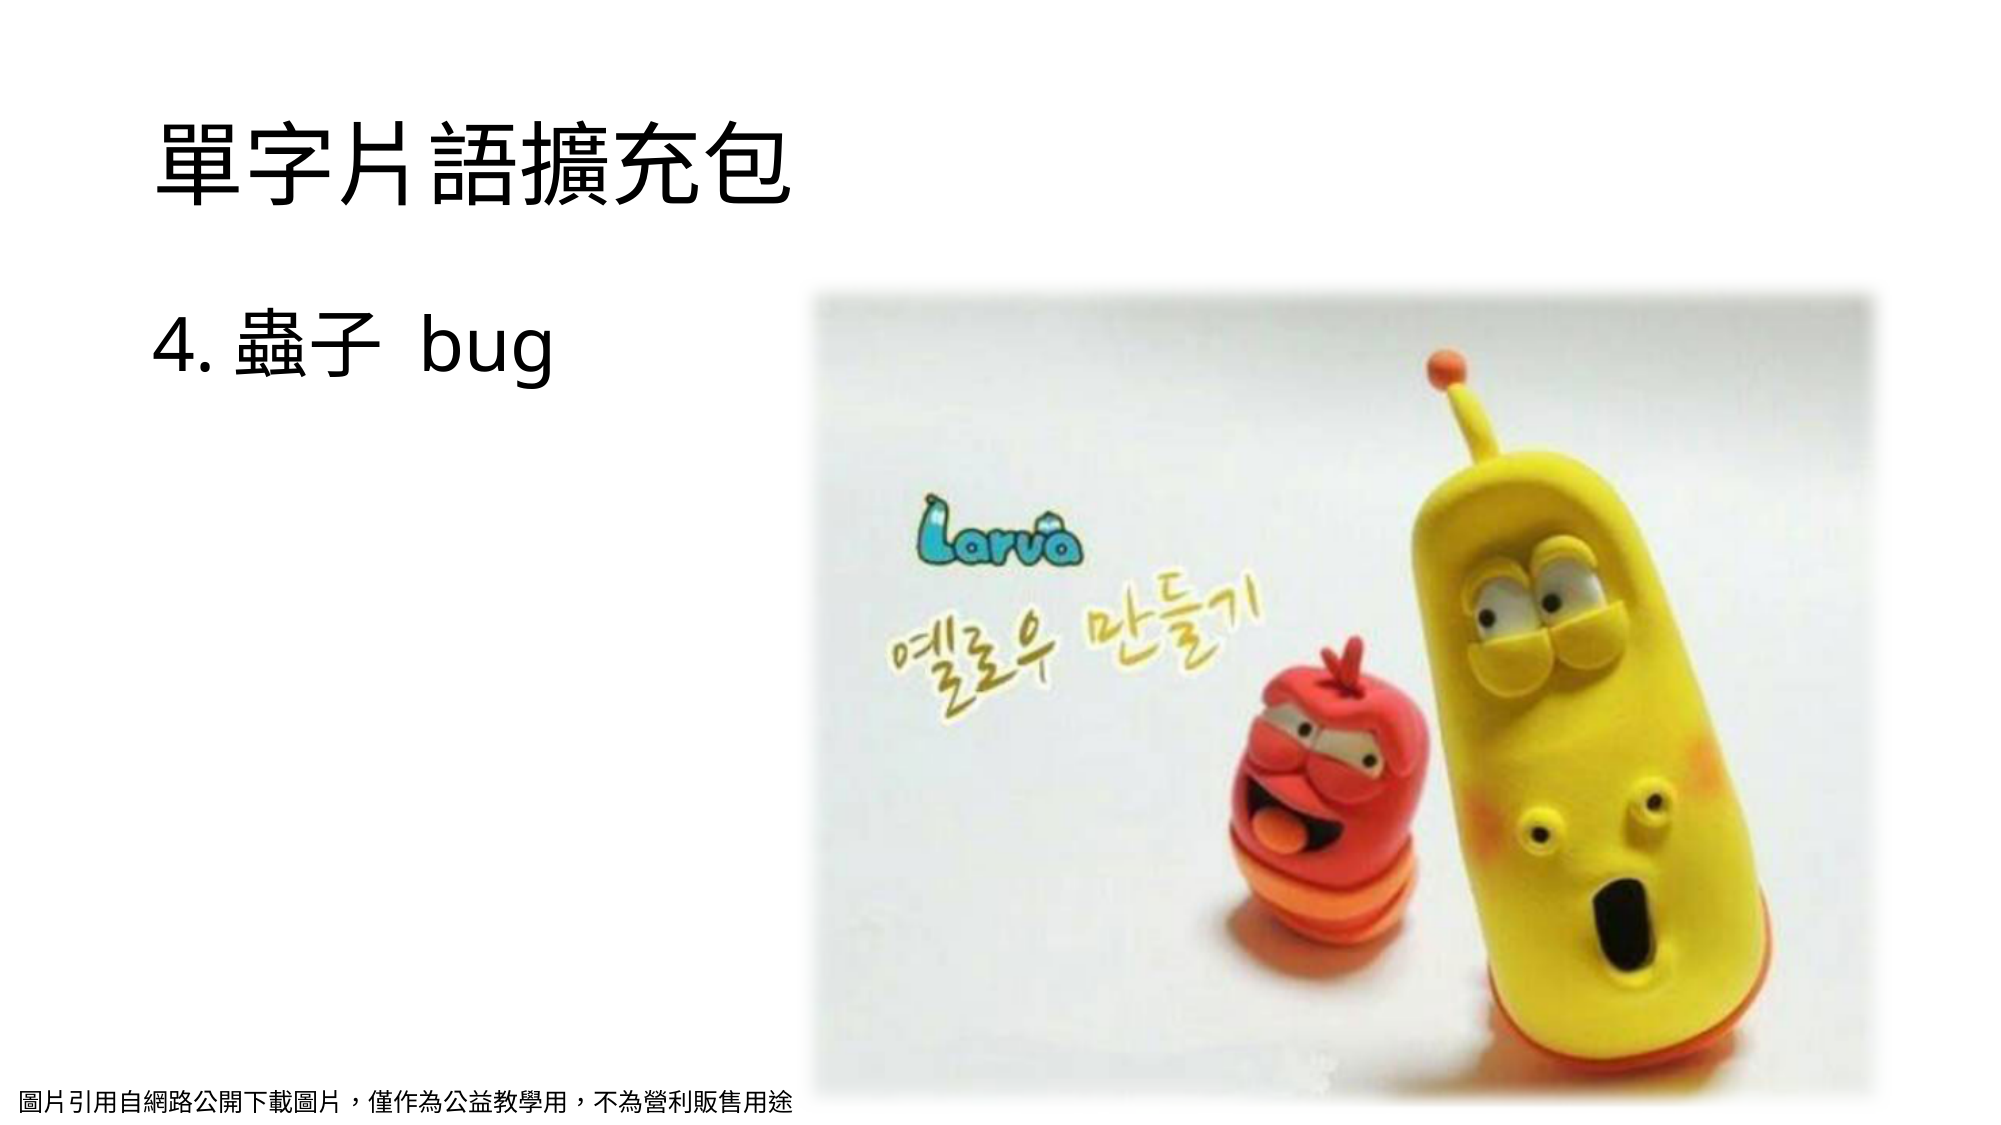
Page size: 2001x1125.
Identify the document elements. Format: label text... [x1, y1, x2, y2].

text_box 圖片引用自網路公開下載圖片，僅作為公益教學用，不為營利販售用途 [4, 1079, 809, 1125]
title 單字片語擴充包 [137, 59, 1863, 278]
picture [797, 277, 1892, 1114]
list 4.蟲子 bug [137, 299, 797, 1014]
